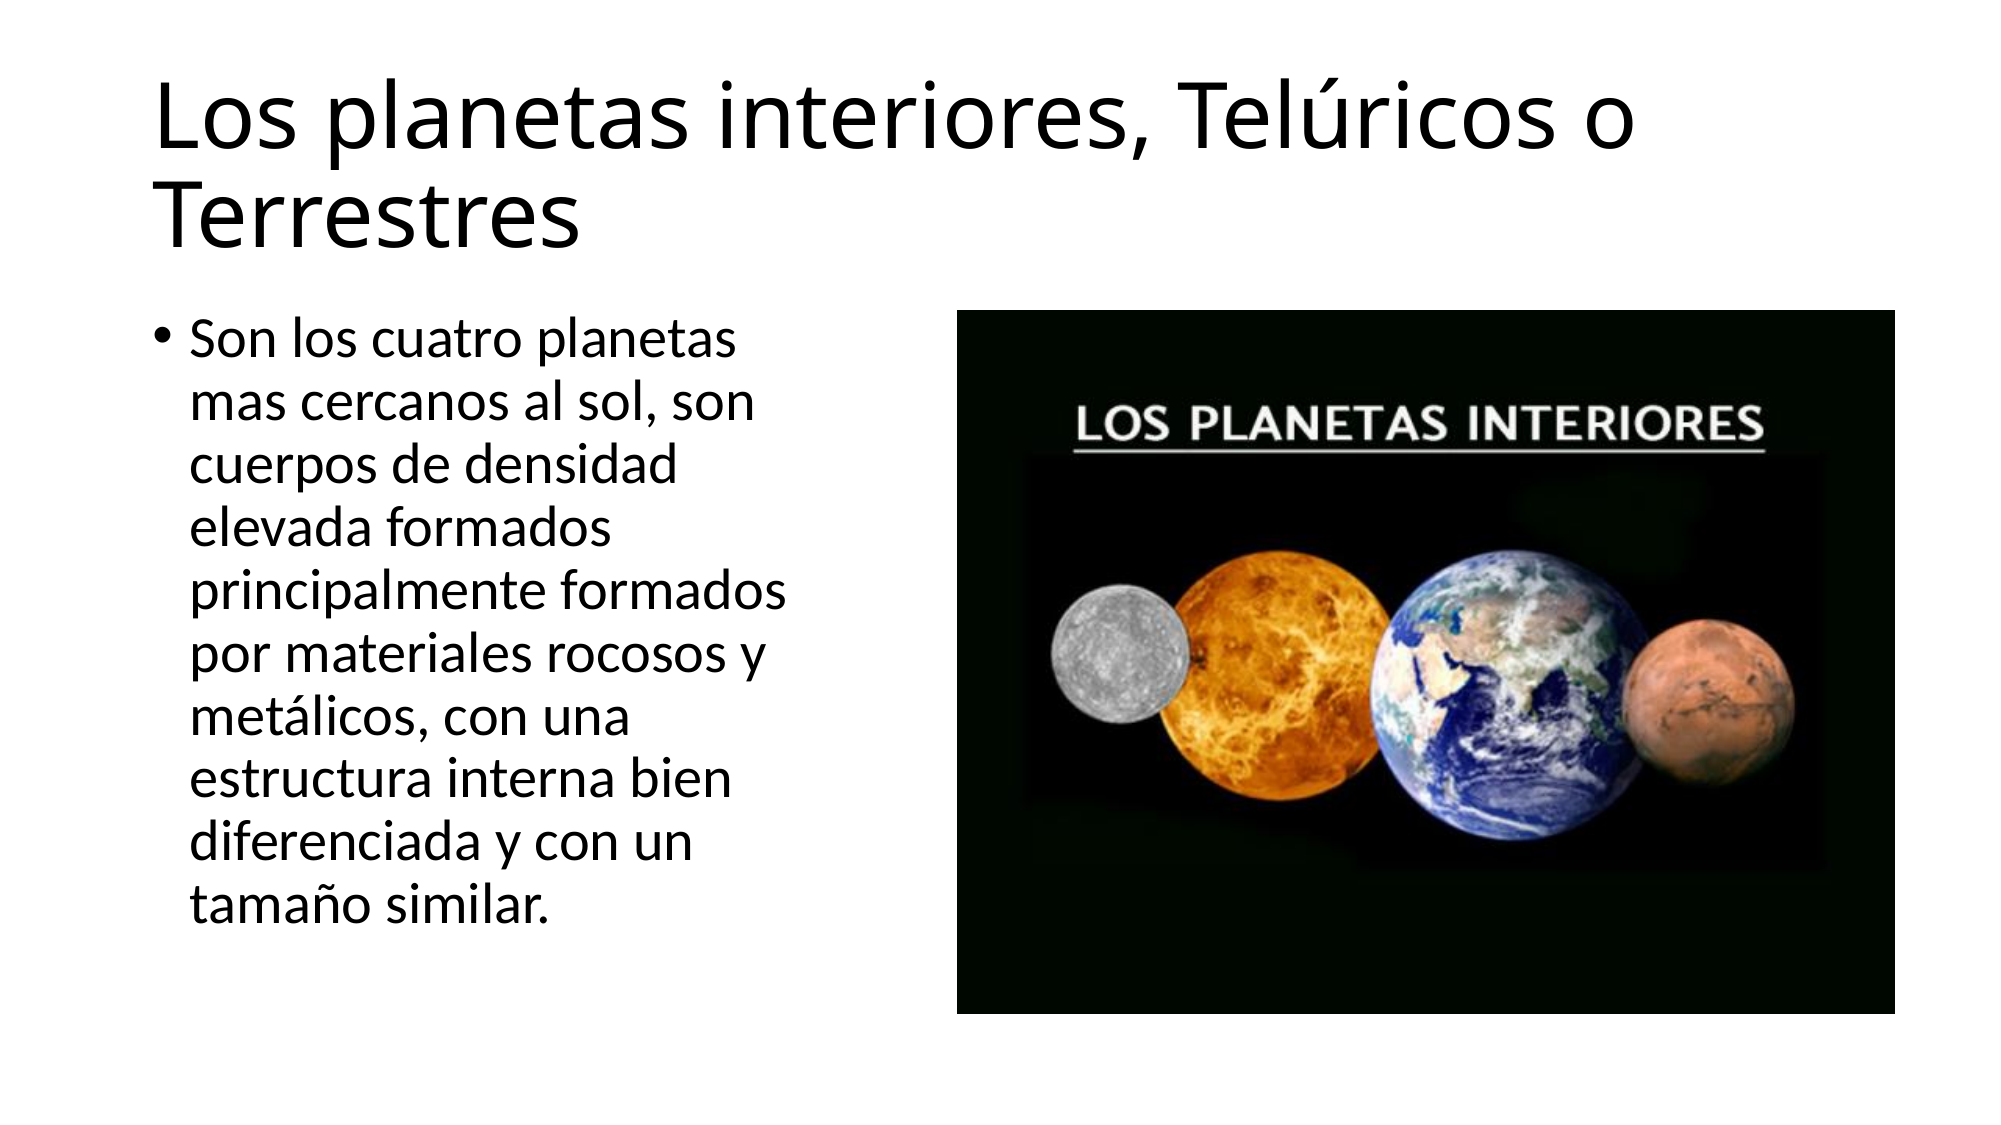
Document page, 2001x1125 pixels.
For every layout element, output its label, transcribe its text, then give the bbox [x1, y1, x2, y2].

title Los planetas interiores, Telúricos o Terrestres [137, 59, 1863, 278]
picture [957, 310, 1895, 1014]
list Son los cuatro planetas mas cercanos al sol, son cuerpos de densidad elevada formados principalmente formados por materiales rocosos y metálicos, con una estructura interna bien diferenciada y con un tamaño similar. [137, 299, 855, 1014]
